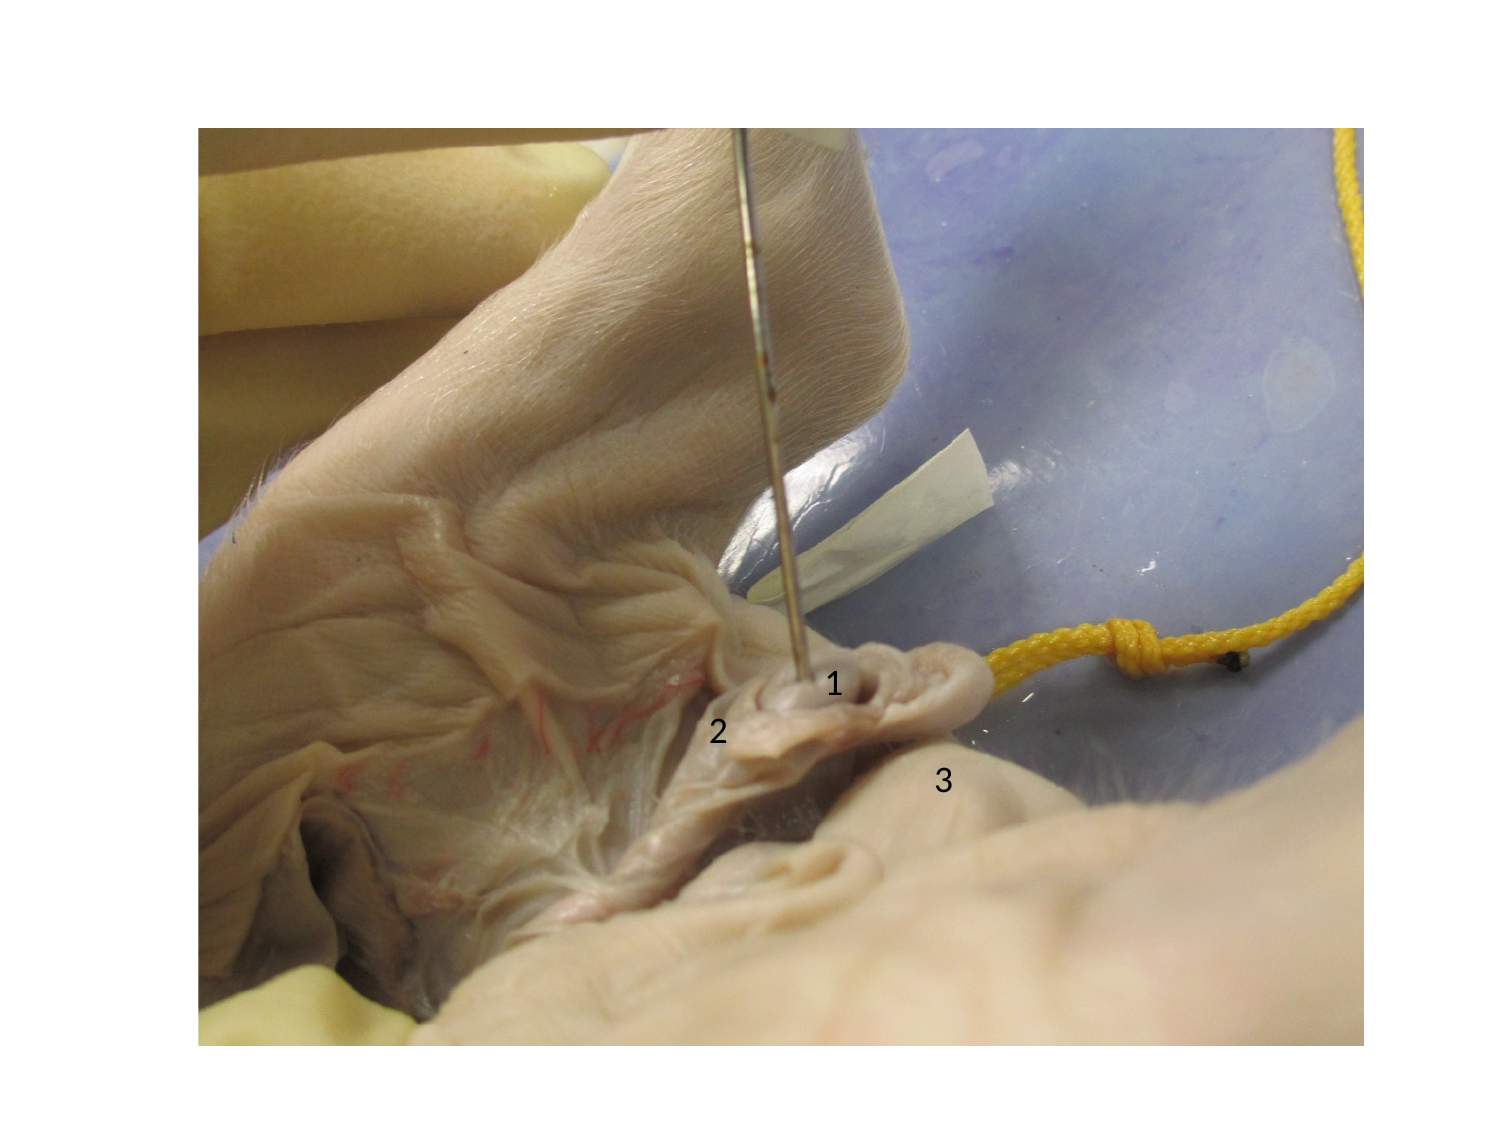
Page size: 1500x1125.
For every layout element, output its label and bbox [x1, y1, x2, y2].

picture [198, 128, 1364, 1046]
